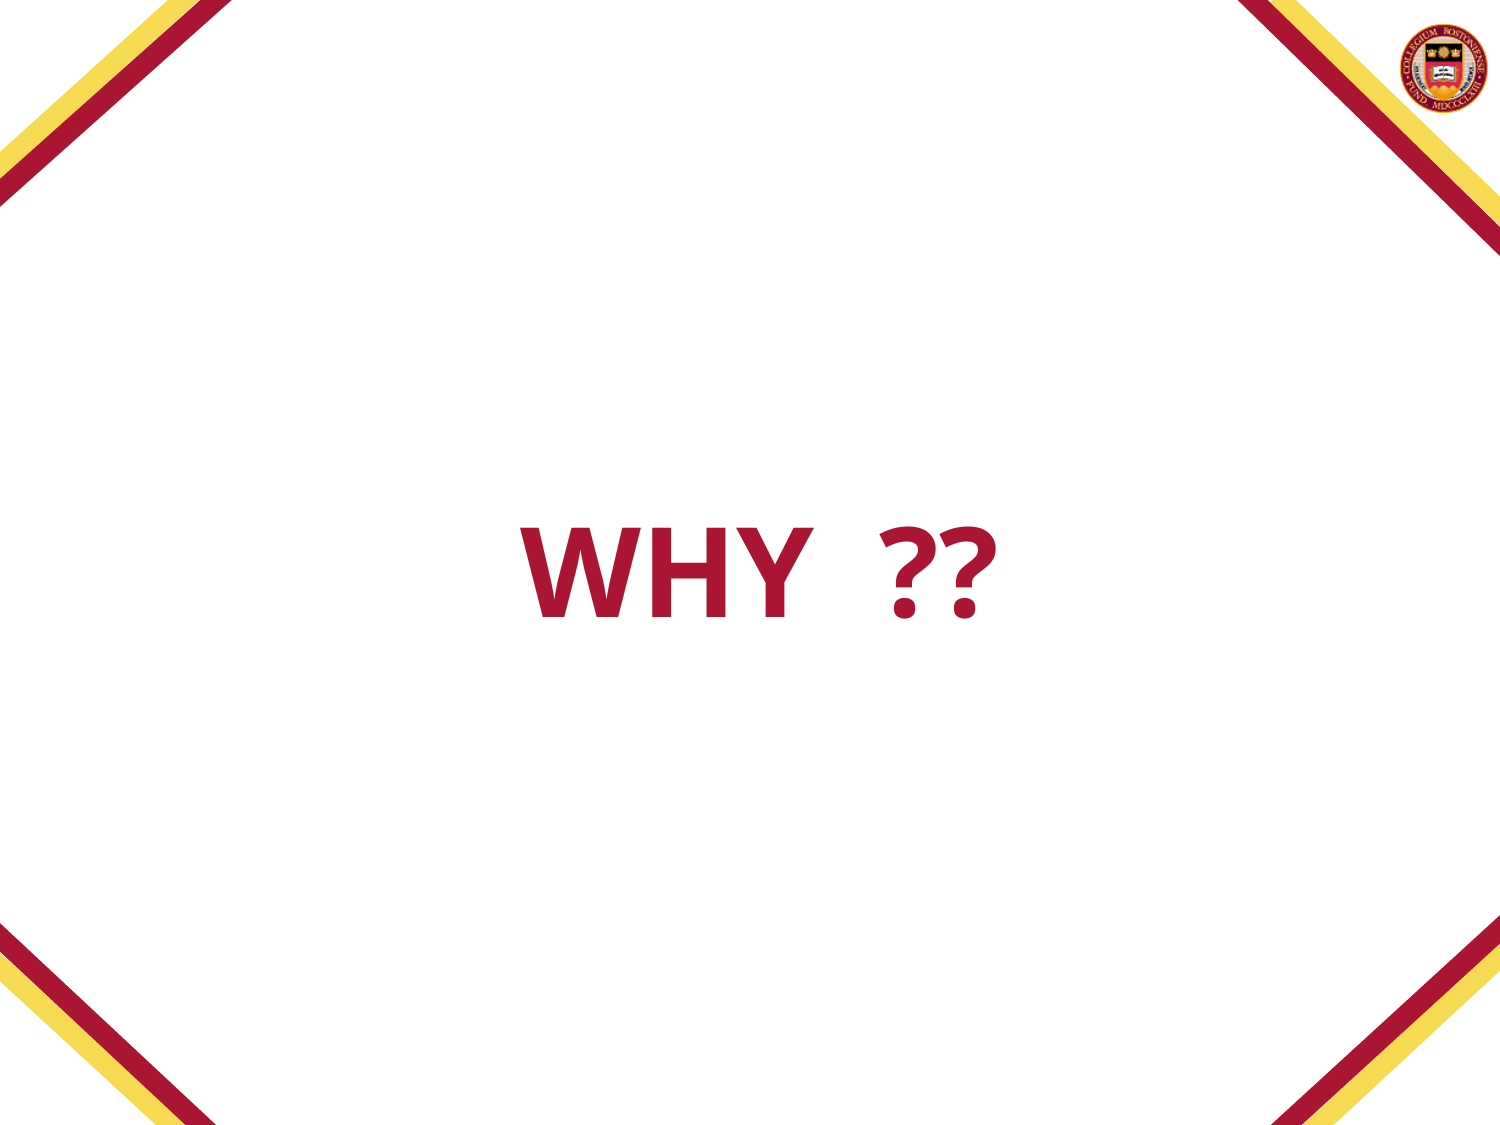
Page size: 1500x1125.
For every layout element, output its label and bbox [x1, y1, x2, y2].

text_box [0, 0, 1500, 1125]
